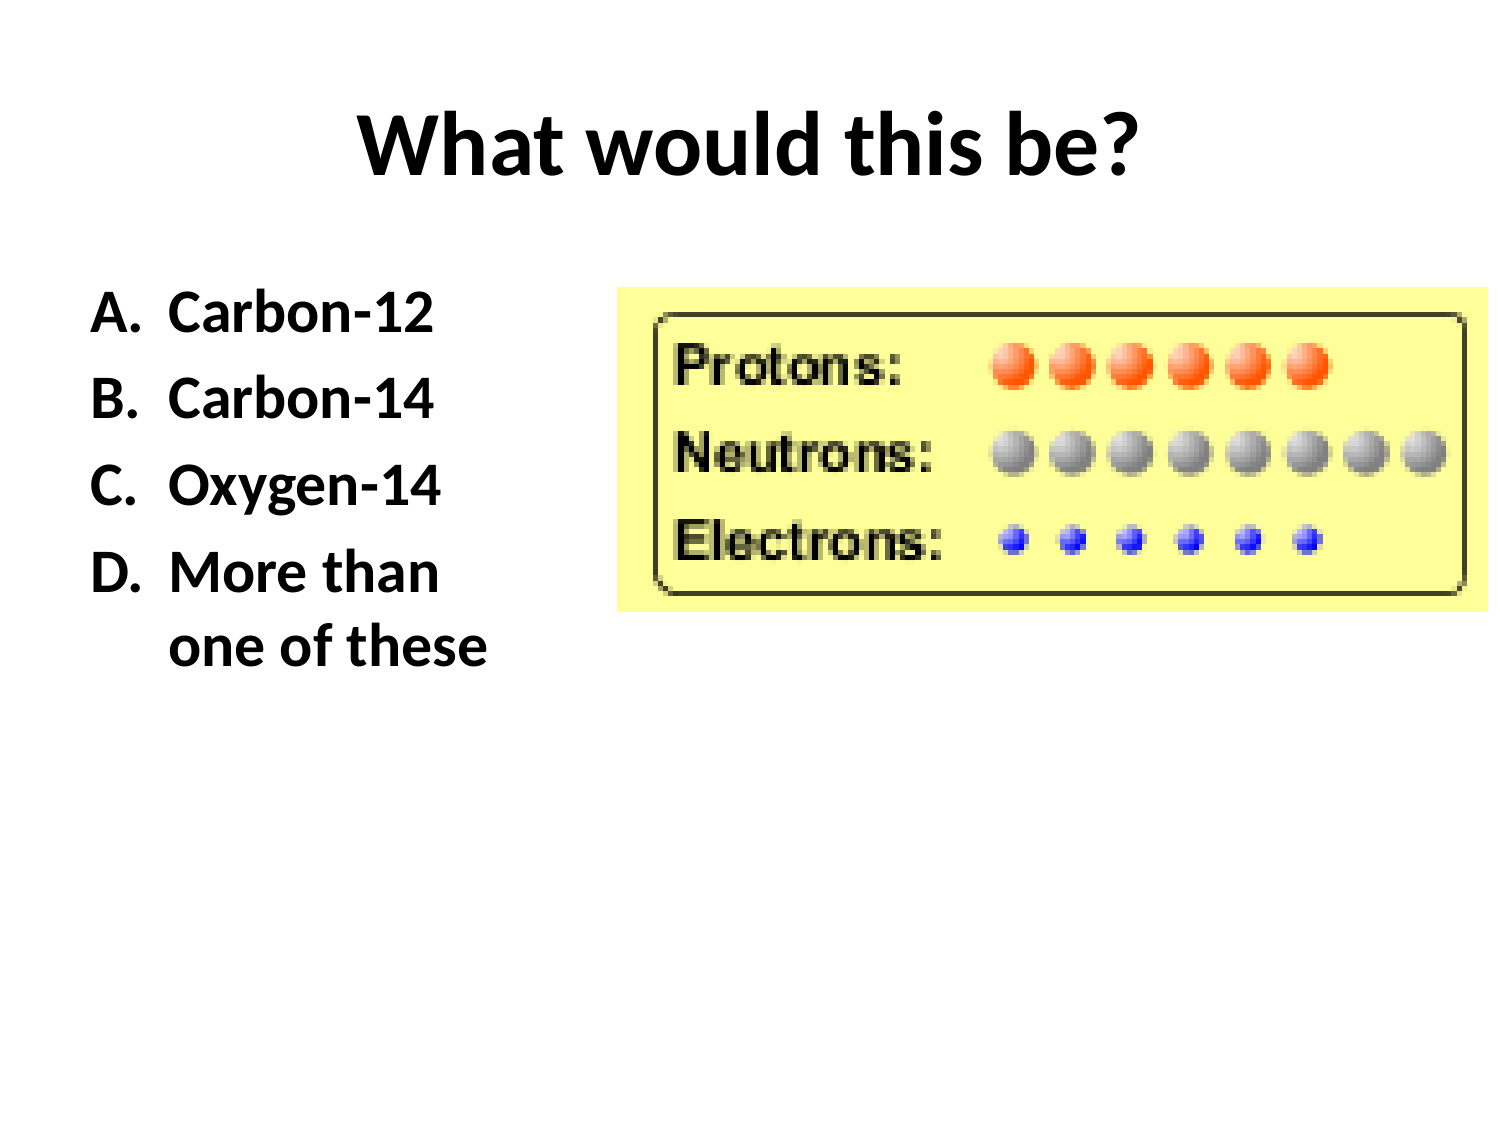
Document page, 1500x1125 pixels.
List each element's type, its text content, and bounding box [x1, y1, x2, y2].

title What would this be? [75, 45, 1425, 233]
picture [617, 287, 1488, 612]
list Carbon-12 Carbon-14 Oxygen-14 More than one of these [75, 262, 550, 688]
